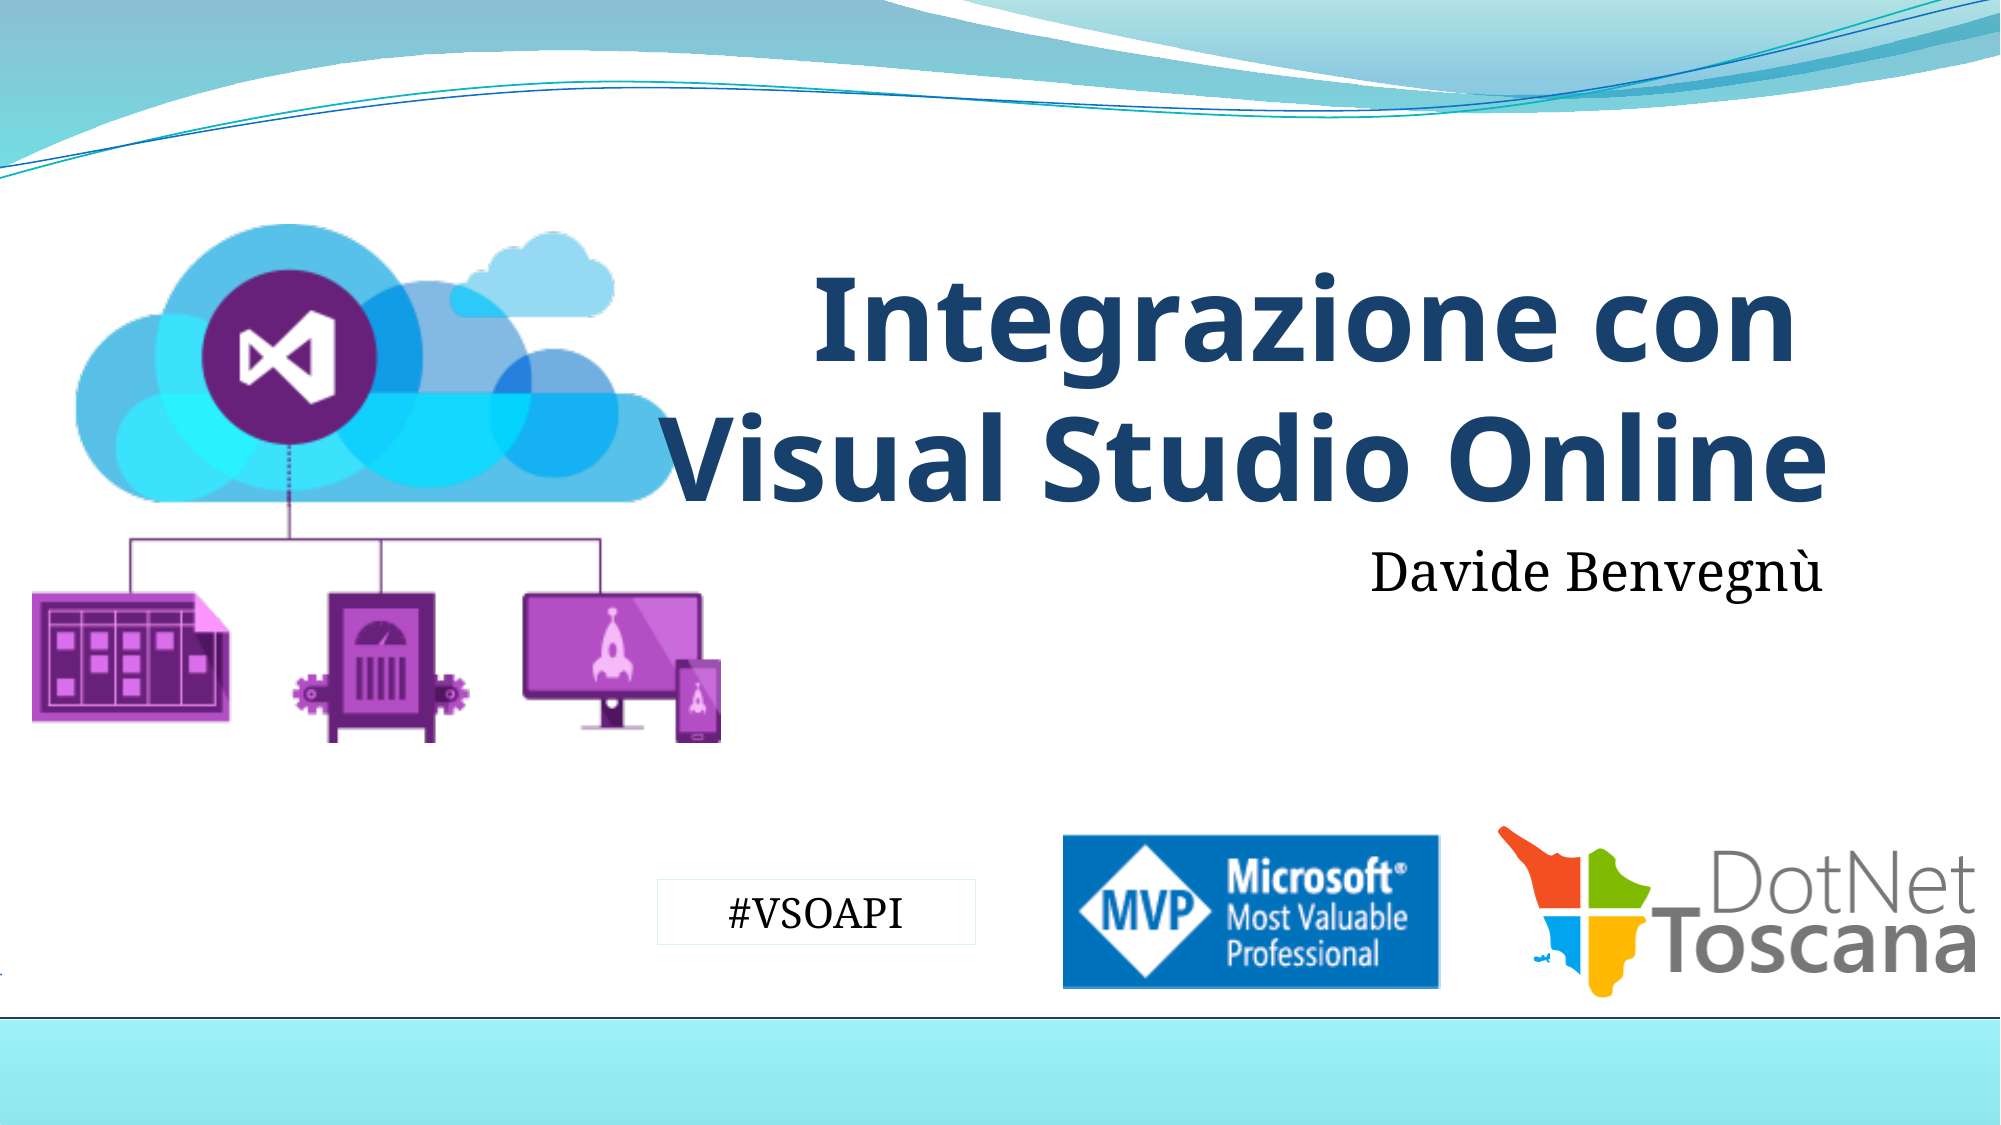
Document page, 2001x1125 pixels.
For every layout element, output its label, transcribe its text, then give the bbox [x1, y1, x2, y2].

title Integrazione con Visual Studio Online [721, 224, 1834, 525]
text_box #VSOAPI [657, 879, 976, 945]
picture [32, 224, 721, 743]
picture [1063, 834, 1441, 990]
subtitle Davide Benvegnù [116, 529, 1835, 818]
picture [1489, 816, 1990, 1007]
